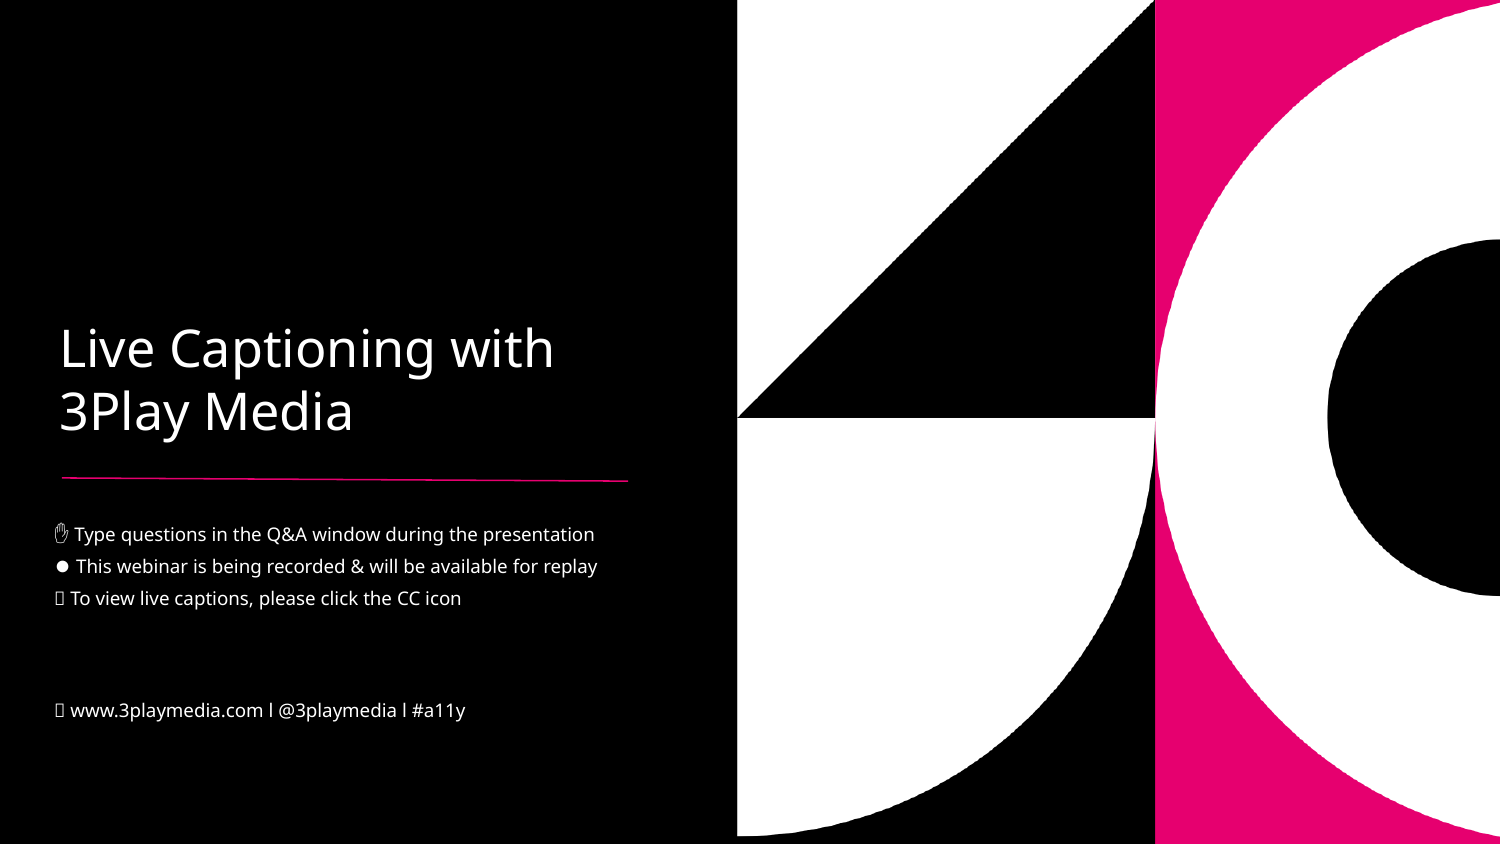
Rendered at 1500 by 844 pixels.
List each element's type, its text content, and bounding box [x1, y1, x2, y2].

text_box Live Captioning with 3Play Media [44, 300, 660, 456]
picture [734, 0, 1500, 844]
text_box ✋ Type questions in the Q&A window during the presentation ⏺️ This webinar is being recorded & will be available for replay 💬 To view live captions, please click the CC icon 📱 www.3playmedia.com l @3playmedia l #a11y [39, 499, 681, 764]
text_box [61, 477, 629, 482]
